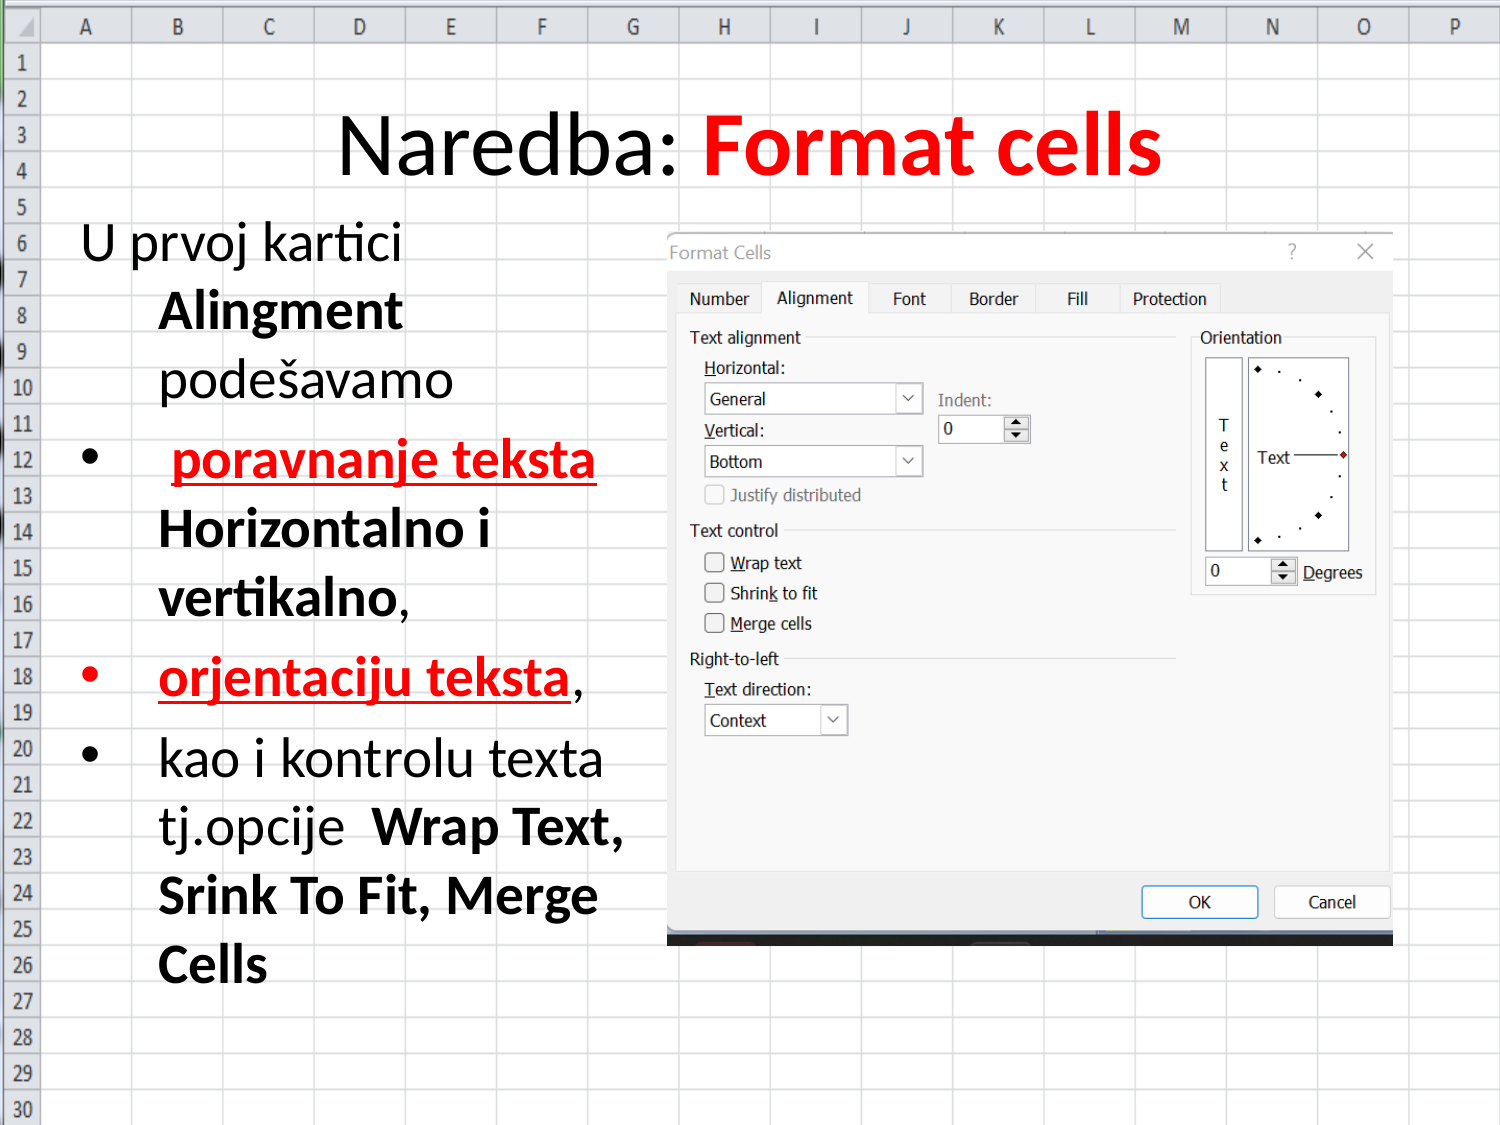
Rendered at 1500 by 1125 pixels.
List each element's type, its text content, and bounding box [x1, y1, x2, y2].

title Naredba: Format cells [75, 45, 1425, 233]
list U prvoj kartici Alingment podešavamo poravnanje teksta Horizontalno i vertikalno, orjentaciju teksta, kao i kontrolu texta tj.opcije Wrap Text, Srink To Fit, Merge Cells [64, 196, 658, 1016]
picture [0, 0, 1500, 1125]
